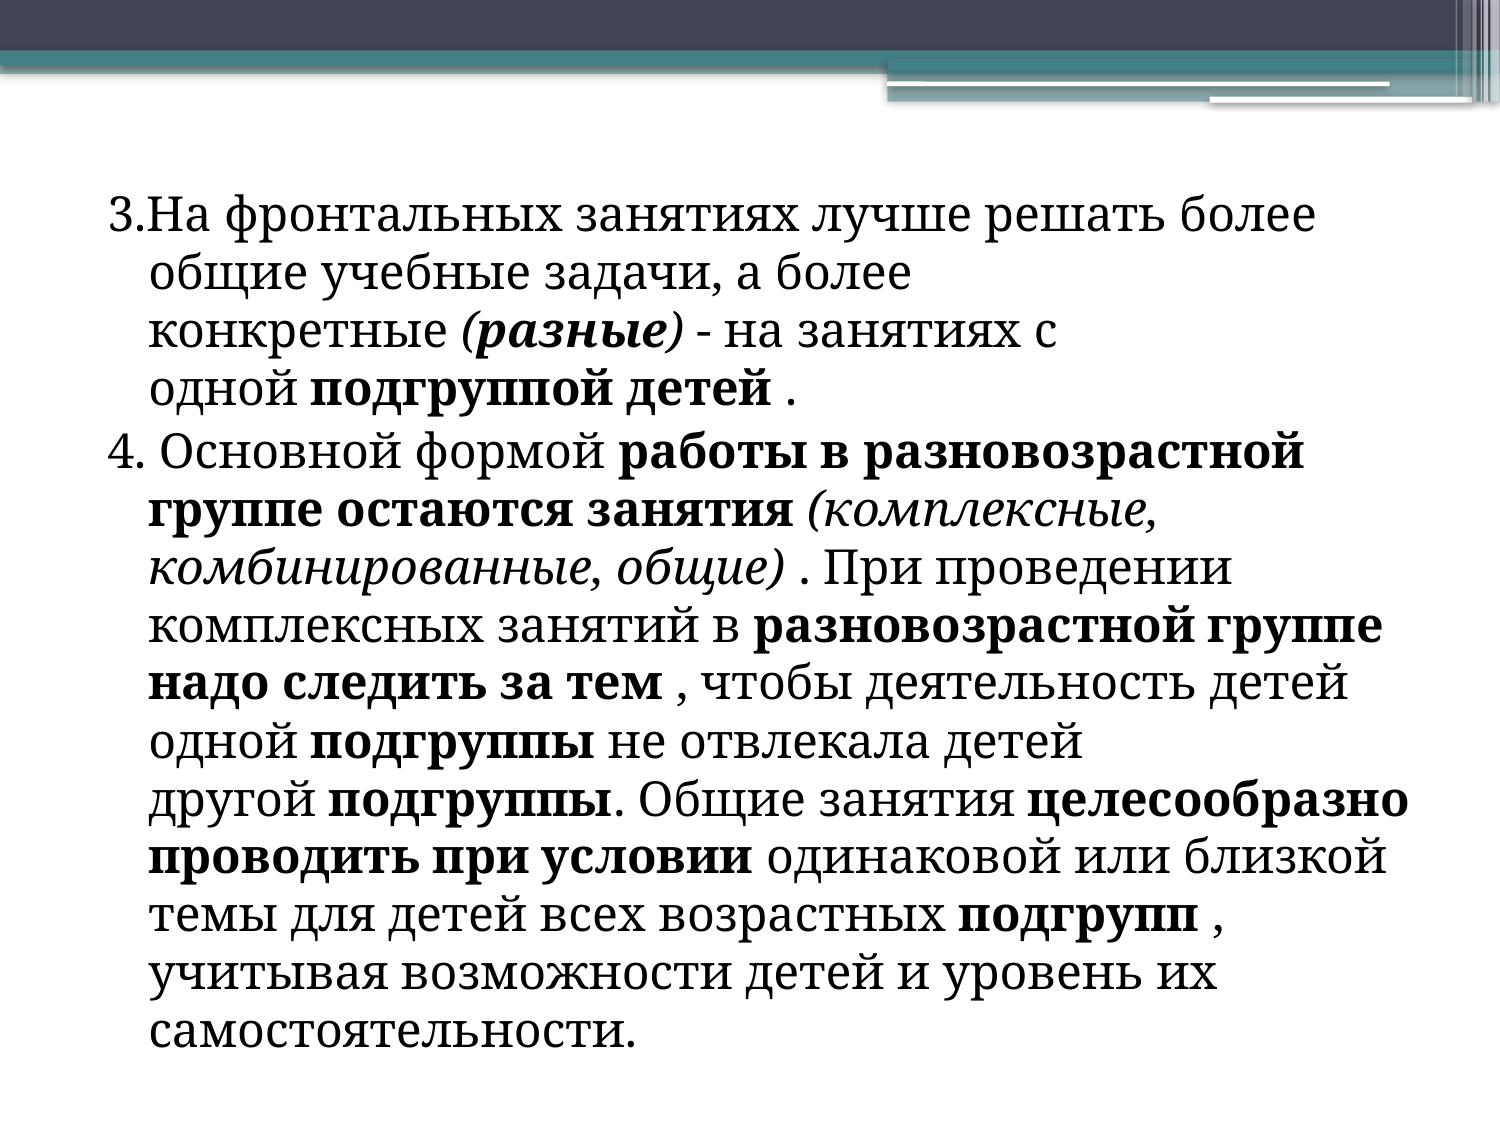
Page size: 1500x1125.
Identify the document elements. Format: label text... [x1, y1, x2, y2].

list 3.На фронтальных занятиях лучше решать более общие учебные задачи, а более конкретные (разные) - на занятиях с одной подгруппой детей . 4. Основной формой работы в разновозрастной группе остаются занятия (комплексные, комбинированные, общие) . При проведении комплексных занятий в разновозрастной группе надо следить за тем , чтобы деятельность детей одной подгруппы не отвлекала детей другой подгруппы. Общие занятия целесообразно проводить при условии одинаковой или близкой темы для детей всех возрастных подгрупп , учитывая возможности детей и уровень их самостоятельности. [75, 175, 1425, 1079]
